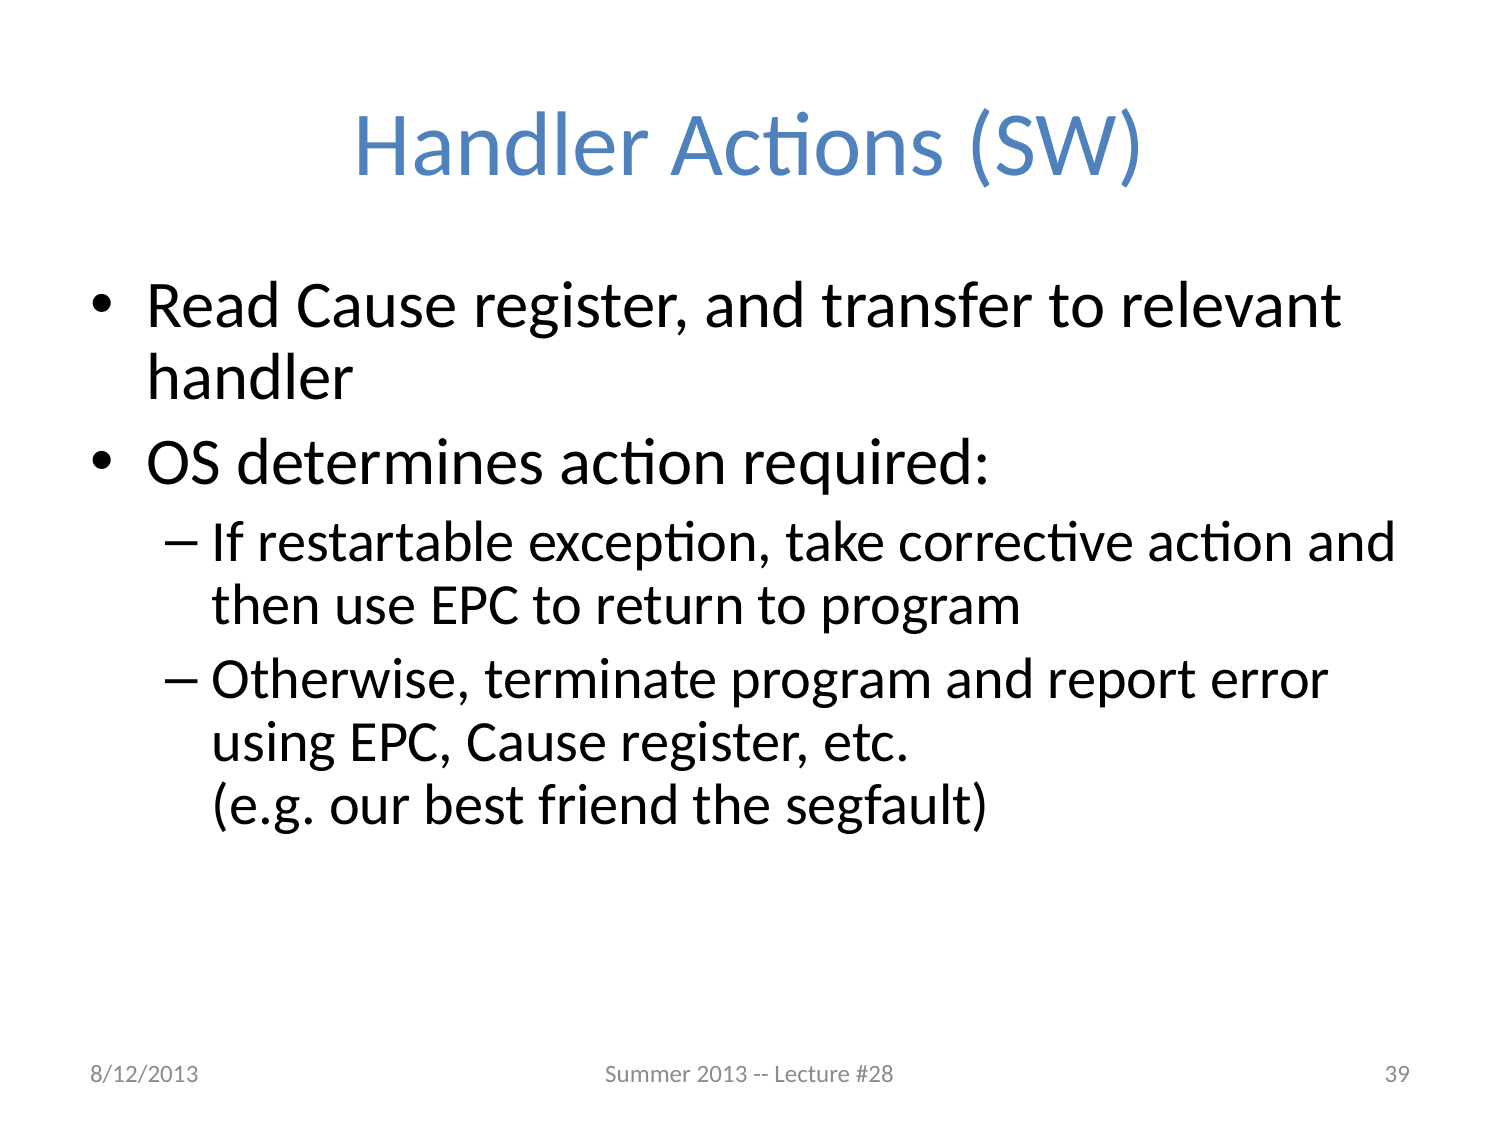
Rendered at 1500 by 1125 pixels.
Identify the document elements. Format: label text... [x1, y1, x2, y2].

slide_number 39 [1074, 1042, 1425, 1103]
list Read Cause register, and transfer to relevant handler OS determines action required: If restartable exception, take corrective action and then use EPC to return to program Otherwise, terminate program and report error using EPC, Cause register, etc. (e.g. our best friend the segfault) [75, 262, 1425, 1073]
footer Summer 2013 -- Lecture #28 [512, 1042, 988, 1103]
title Handler Actions (SW) [75, 45, 1425, 233]
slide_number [75, 1042, 425, 1103]
